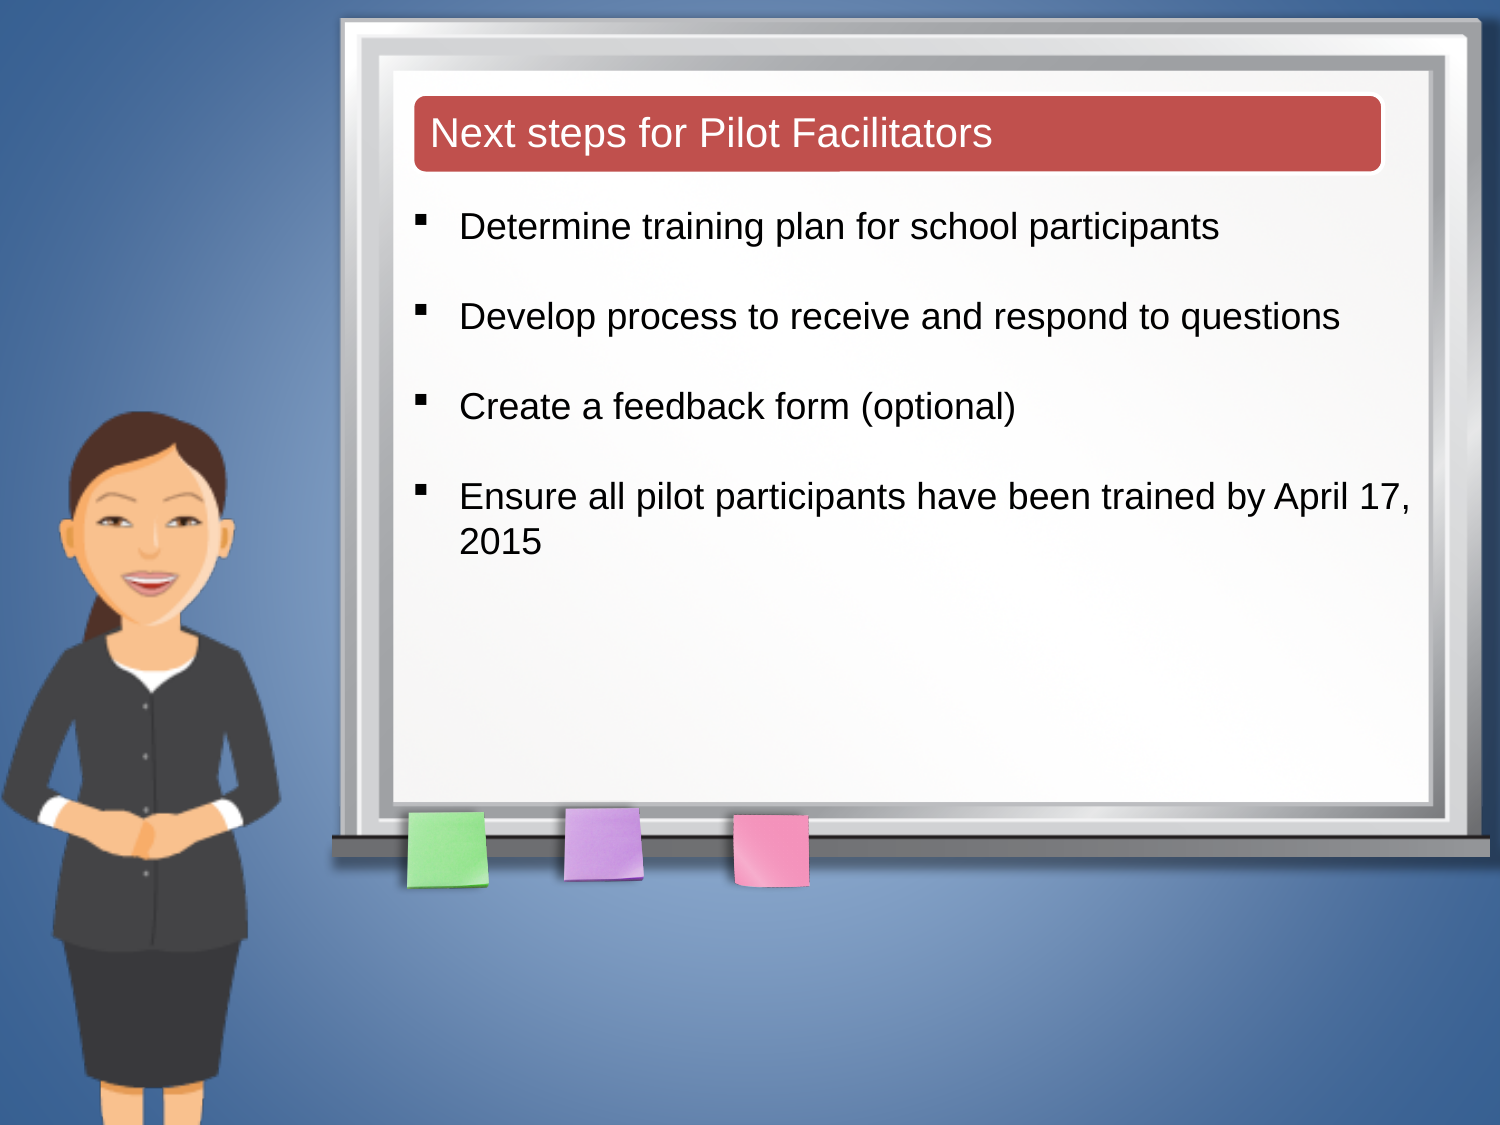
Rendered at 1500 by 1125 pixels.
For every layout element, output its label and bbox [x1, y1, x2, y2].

text_box [411, 93, 1384, 174]
picture [0, 0, 1500, 1125]
